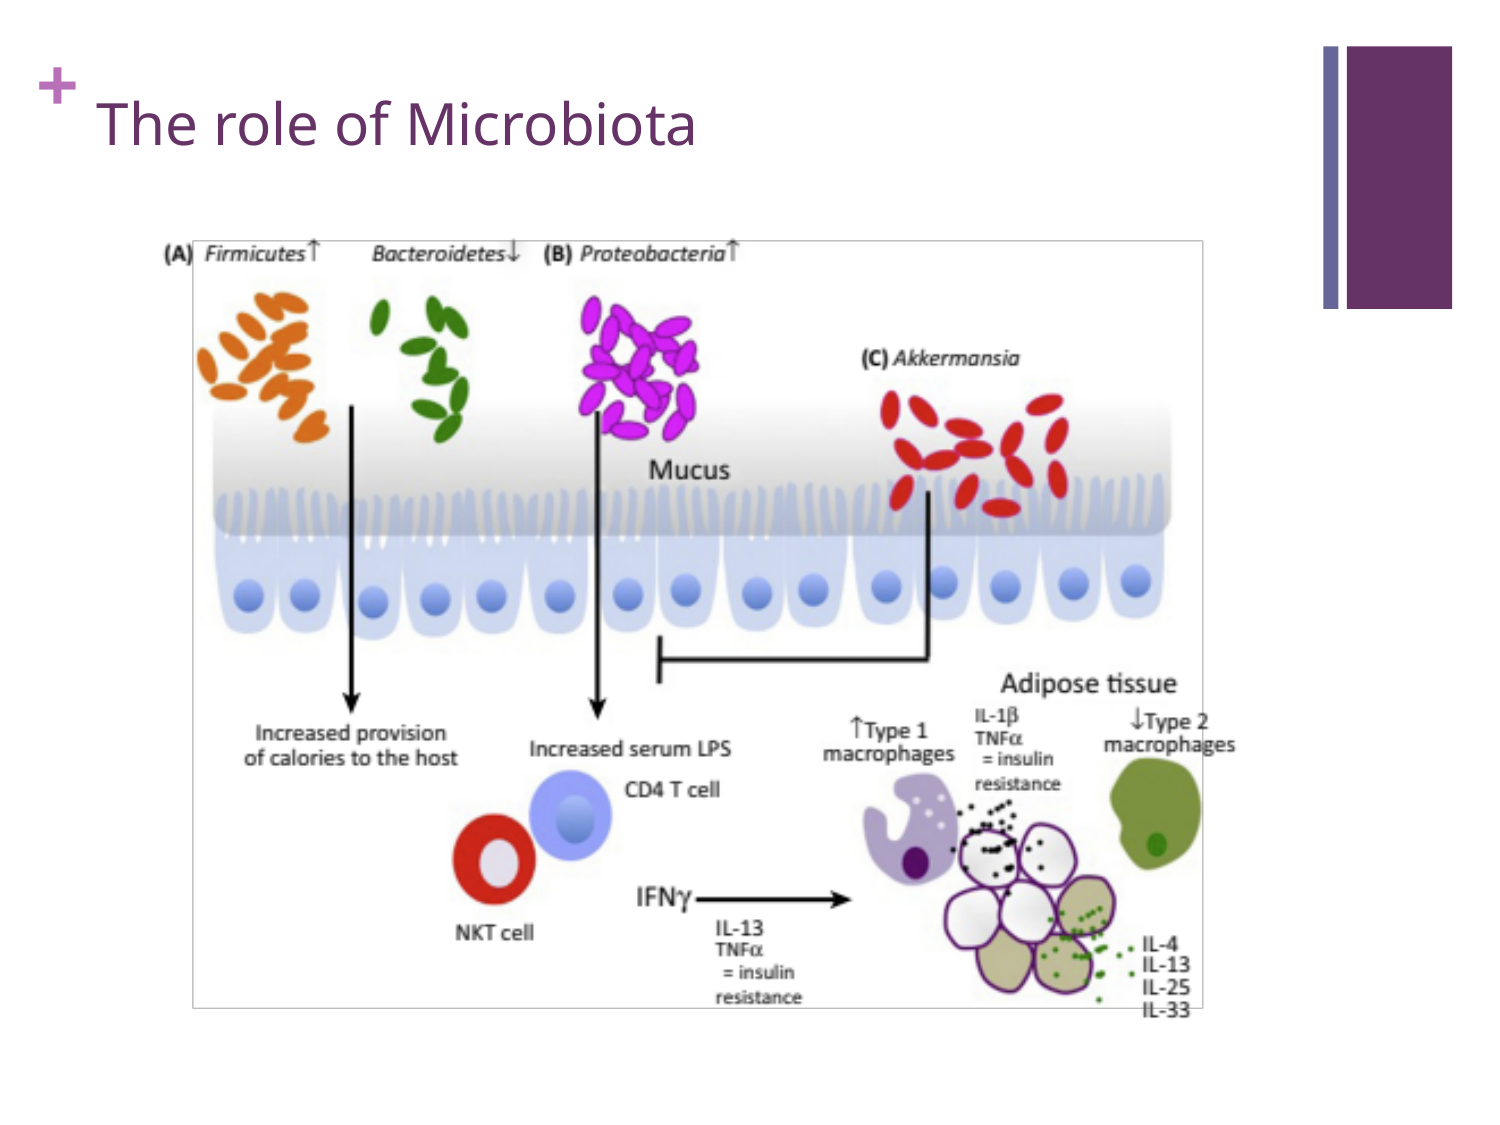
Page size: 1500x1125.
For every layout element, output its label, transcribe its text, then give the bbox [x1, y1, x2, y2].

title The role of Microbiota [81, 79, 1322, 263]
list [125, 204, 1267, 1030]
